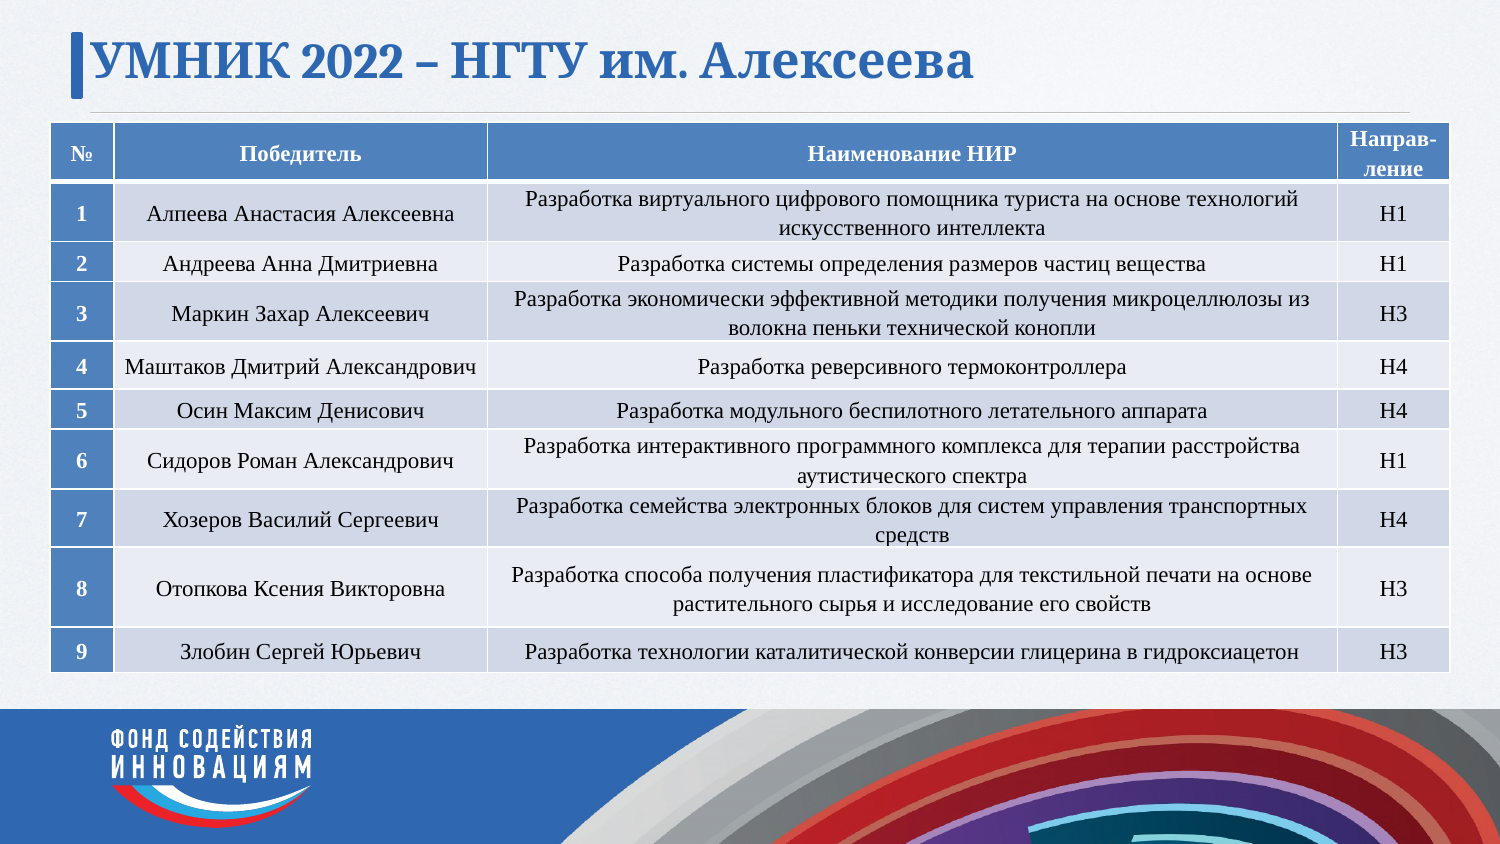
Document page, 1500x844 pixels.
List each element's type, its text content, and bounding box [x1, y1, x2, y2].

text_box [71, 32, 83, 99]
table_cell Н4 [1338, 342, 1449, 388]
table_cell Н3 [1338, 548, 1449, 626]
table_cell Маркин Захар Алексеевич [115, 282, 487, 340]
table_cell 5 [51, 390, 113, 428]
table_cell 3 [51, 282, 113, 340]
table_cell Отопкова Ксения Викторовна [115, 548, 487, 626]
table_cell Разработка реверсивного термоконтроллера [488, 342, 1337, 388]
table_cell 2 [51, 242, 113, 281]
table_cell Н4 [1338, 490, 1449, 546]
table_cell Разработка экономически эффективной методики получения микроцеллюлозы из волокна пеньки технической конопли [488, 282, 1337, 340]
table_cell 8 [51, 548, 113, 626]
table_header Направ-ление [1338, 123, 1449, 179]
table_cell Разработка технологии каталитической конверсии глицерина в гидроксиацетон [488, 628, 1337, 672]
table_cell 4 [51, 342, 113, 388]
table_cell Разработка системы определения размеров частиц вещества [488, 242, 1337, 281]
table_cell Н3 [1338, 282, 1449, 340]
table_cell Разработка модульного беспилотного летательного аппарата [488, 390, 1337, 428]
table_cell Маштаков Дмитрий Александрович [115, 342, 487, 388]
table_header Наименование НИР [488, 123, 1337, 179]
title УМНИК 2022 – НГТУ им. Алексеева [75, 9, 1175, 107]
table_cell 9 [51, 628, 113, 672]
table_cell 7 [51, 490, 113, 546]
table_cell Сидоров Роман Александрович [115, 430, 487, 488]
table_cell Н4 [1338, 390, 1449, 428]
table_cell Разработка способа получения пластификатора для текстильной печати на основе растительного сырья и исследование его свойств [488, 548, 1337, 626]
table_cell Хозеров Василий Сергеевич [115, 490, 487, 546]
table_header № [51, 123, 113, 179]
table_cell Н1 [1338, 242, 1449, 281]
table_cell Алпеева Анастасия Алексеевна [115, 184, 487, 241]
table_cell Разработка виртуального цифрового помощника туриста на основе технологий искусственного интеллекта [488, 184, 1337, 241]
table_cell Осин Максим Денисович [115, 390, 487, 428]
table_cell 1 [51, 184, 113, 241]
table_cell Злобин Сергей Юрьевич [115, 628, 487, 672]
table_header Победитель [115, 123, 487, 179]
table_cell Н1 [1338, 430, 1449, 488]
table_cell Н3 [1338, 628, 1449, 672]
table_cell Андреева Анна Дмитриевна [115, 242, 487, 281]
table_cell Н1 [1338, 184, 1449, 241]
table_cell Разработка семейства электронных блоков для систем управления транспортных средств [488, 490, 1337, 546]
table_cell Разработка интерактивного программного комплекса для терапии расстройства аутистического спектра [488, 430, 1337, 488]
table_cell 6 [51, 430, 113, 488]
